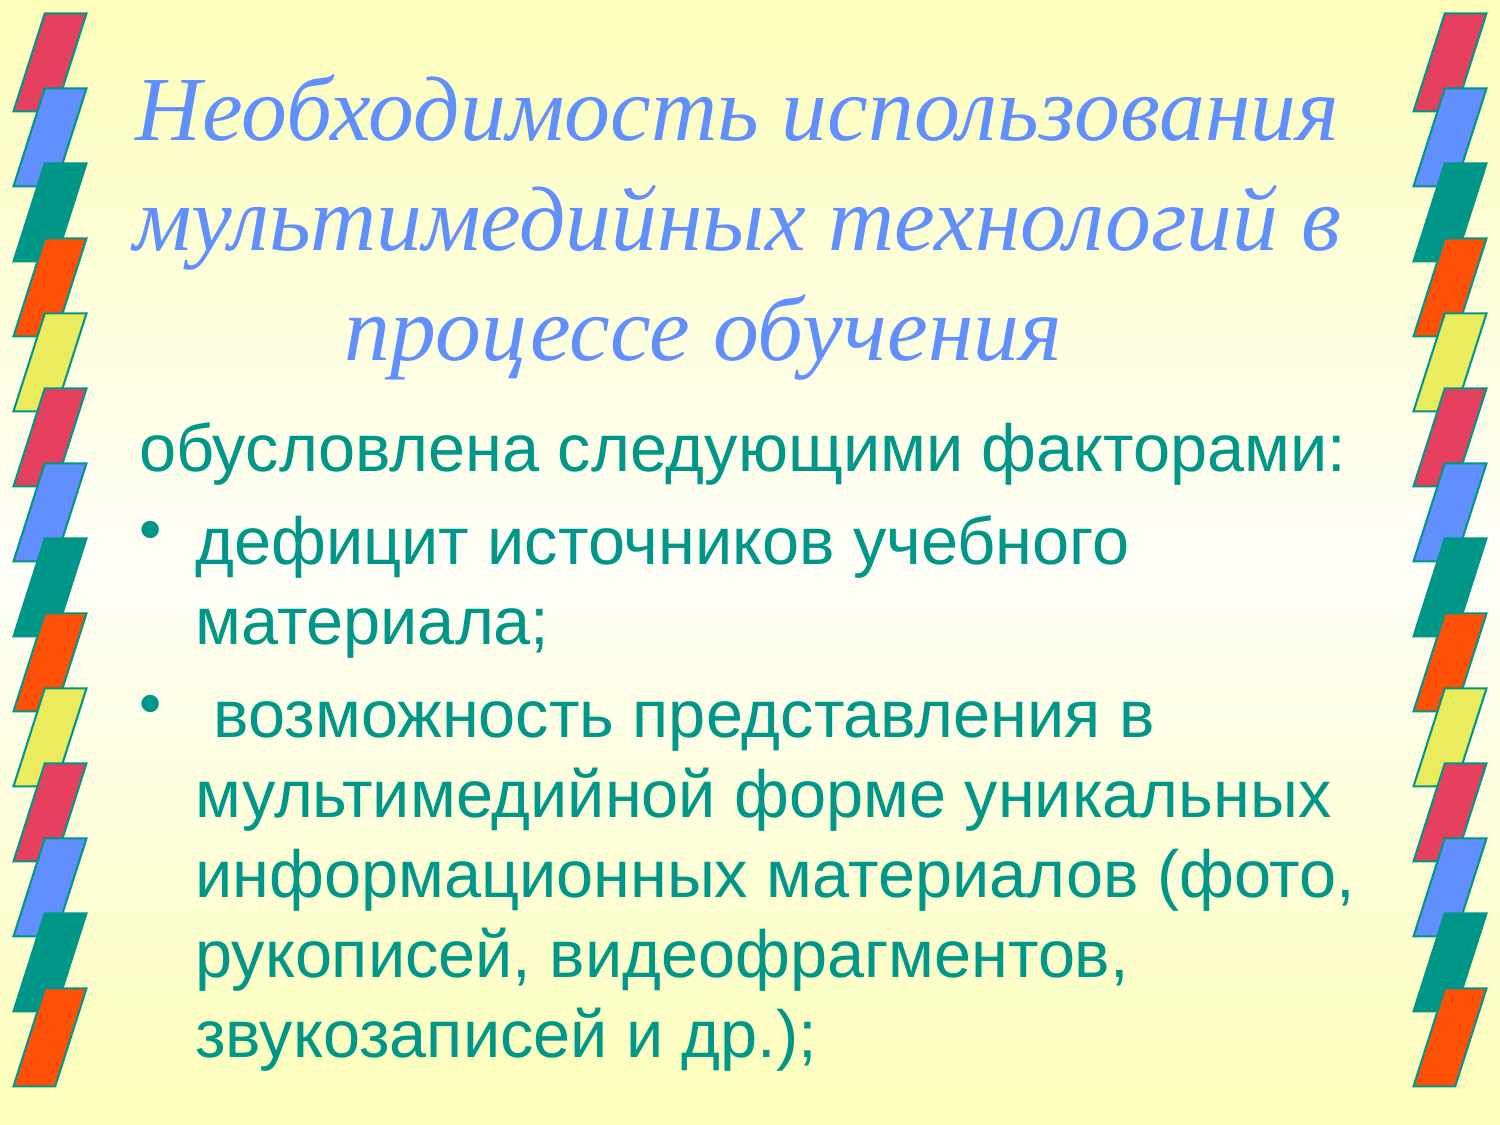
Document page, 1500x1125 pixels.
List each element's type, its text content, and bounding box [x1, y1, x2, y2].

title Необходимость использования мультимедийных технологий в процессе обучения [100, 42, 1377, 386]
list обусловлена следующими факторами: дефицит источников учебного материала; возможность представления в мультимедийной форме уникальных информационных материалов (фото, рукописей, видеофрагментов, звукозаписей и др.); [123, 396, 1388, 1001]
